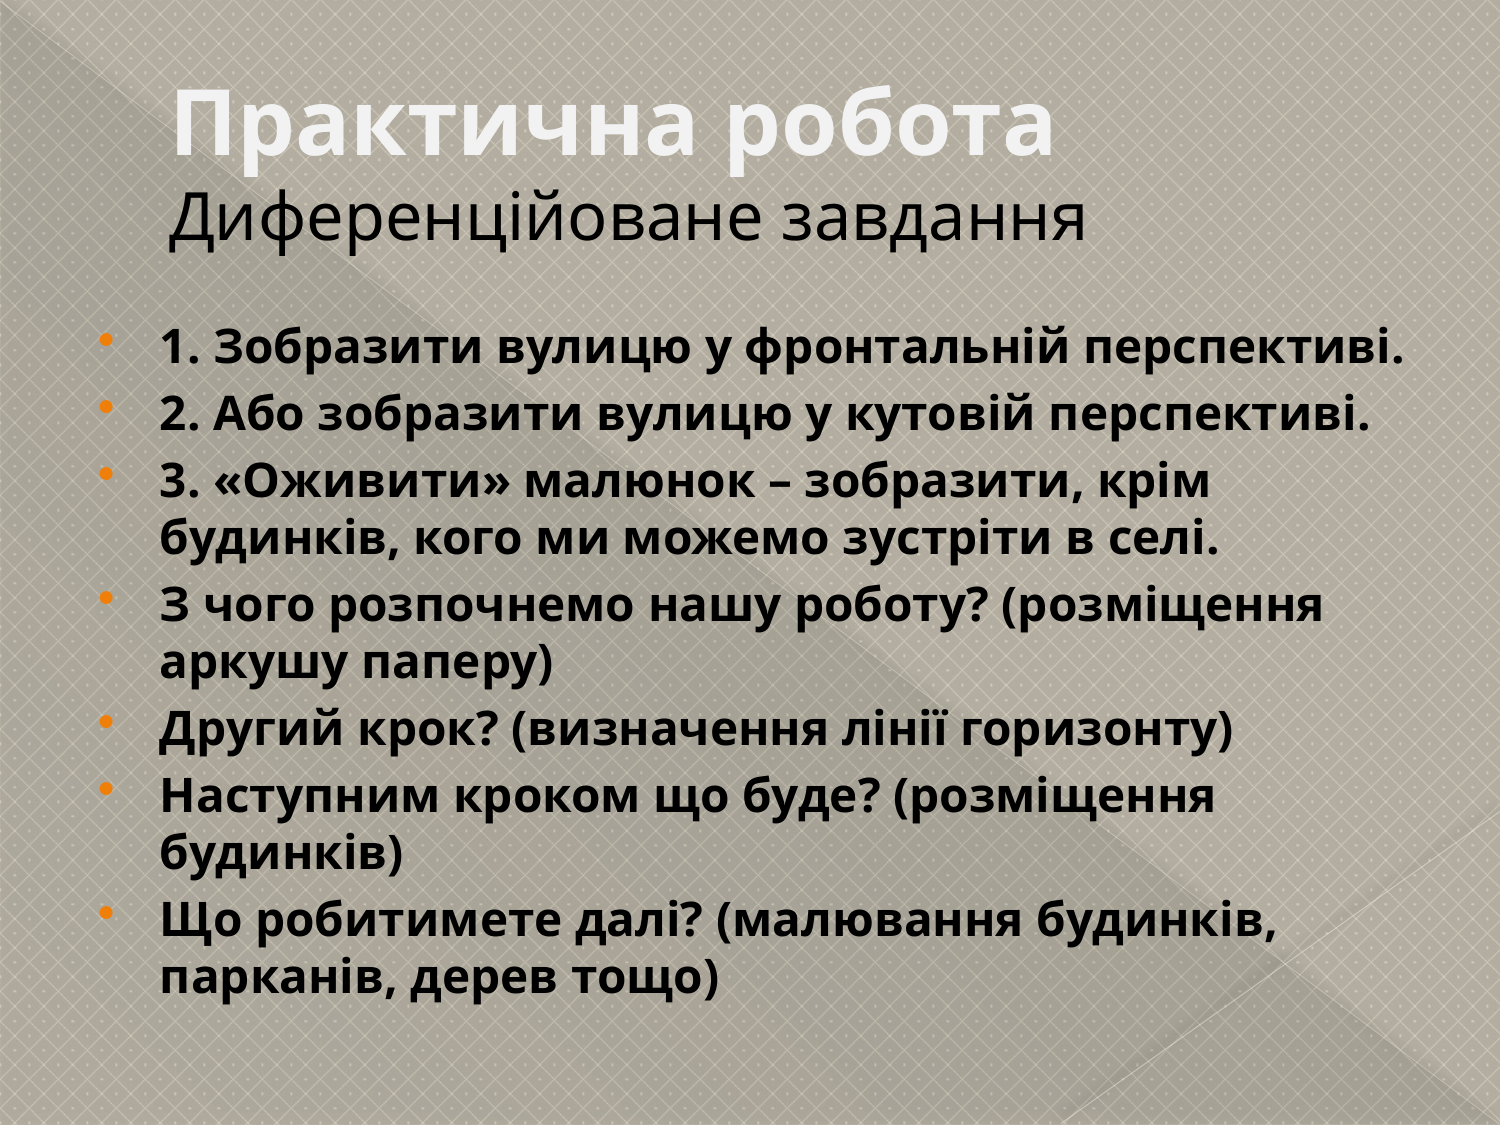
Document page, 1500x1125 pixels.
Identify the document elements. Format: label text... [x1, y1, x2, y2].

title Практична робота Диференційоване завдання [75, 43, 1425, 274]
list 1. Зобразити вулицю у фронтальній перспективі. 2. Або зобразити вулицю у кутовій перспективі. 3. «Оживити» малюнок – зобразити, крім будинків, кого ми можемо зустріти в селі. З чого розпочнемо нашу роботу? (розміщення аркушу паперу) Другий крок? (визначення лінії горизонту) Наступним кроком що буде? (розміщення будинків) Що робитимете далі? (малювання будинків, парканів, дерев тощо) [75, 308, 1425, 1059]
